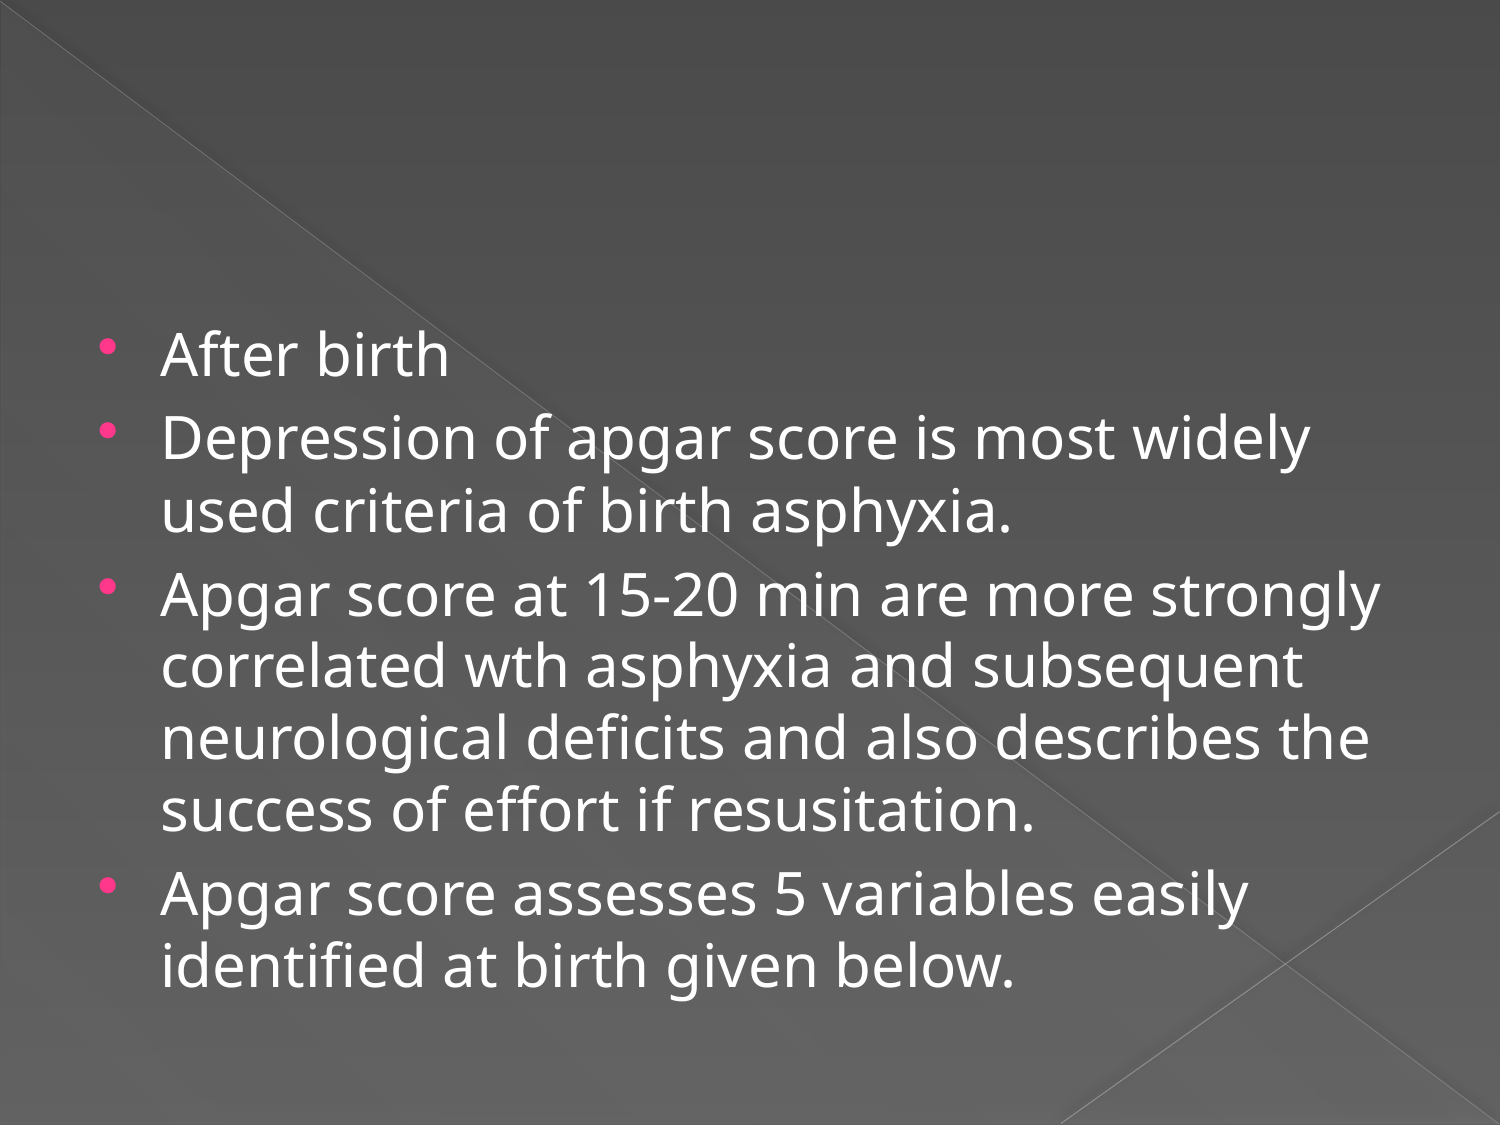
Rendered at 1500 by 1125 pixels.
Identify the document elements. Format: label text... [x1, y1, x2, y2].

list After birth Depression of apgar score is most widely used criteria of birth asphyxia. Apgar score at 15-20 min are more strongly correlated wth asphyxia and subsequent neurological deficits and also describes the success of effort if resusitation. Apgar score assesses 5 variables easily identified at birth given below. [75, 308, 1425, 1059]
